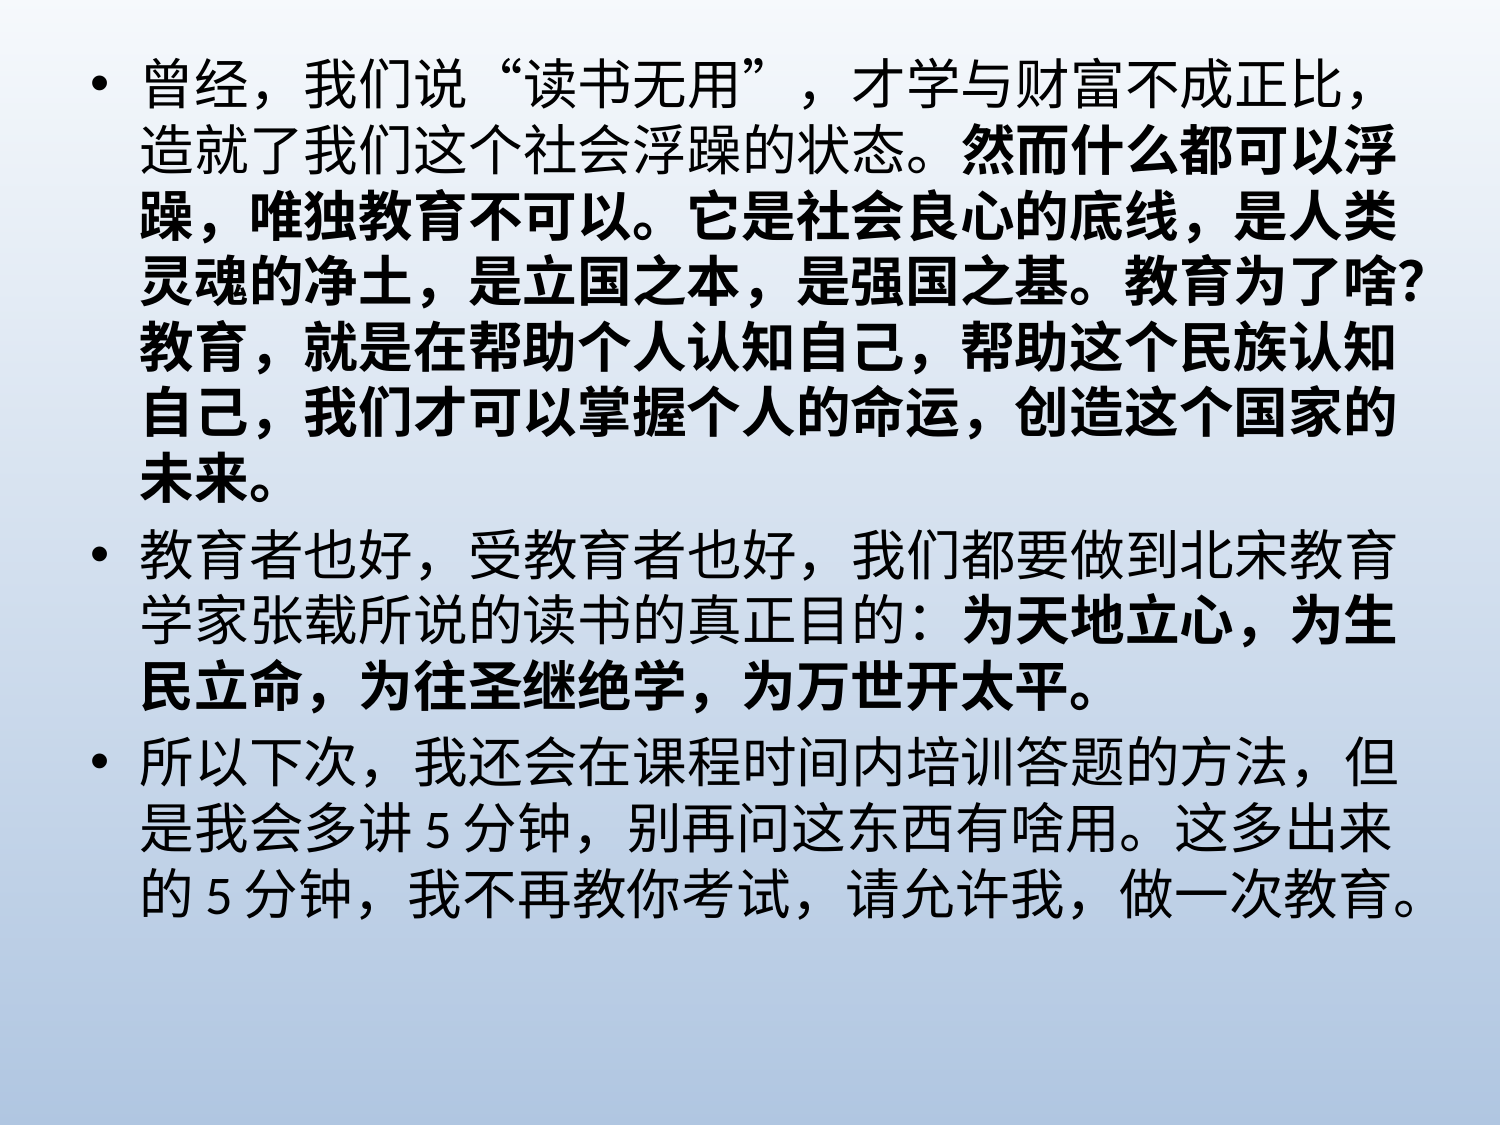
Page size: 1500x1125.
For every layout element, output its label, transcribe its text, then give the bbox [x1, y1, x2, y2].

list 曾经，我们说“读书无用”，才学与财富不成正比，造就了我们这个社会浮躁的状态。然而什么都可以浮躁，唯独教育不可以。它是社会良心的底线，是人类灵魂的净土，是立国之本，是强国之基。教育为了啥？教育，就是在帮助个人认知自己，帮助这个民族认知自己，我们才可以掌握个人的命运，创造这个国家的未来。 教育者也好，受教育者也好，我们都要做到北宋教育学家张载所说的读书的真正目的：为天地立心，为生民立命，为往圣继绝学，为万世开太平。 所以下次，我还会在课程时间内培训答题的方法，但是我会多讲5分钟，别再问这东西有啥用。这多出来的5分钟，我不再教你考试，请允许我，做一次教育。 [75, 42, 1425, 1005]
